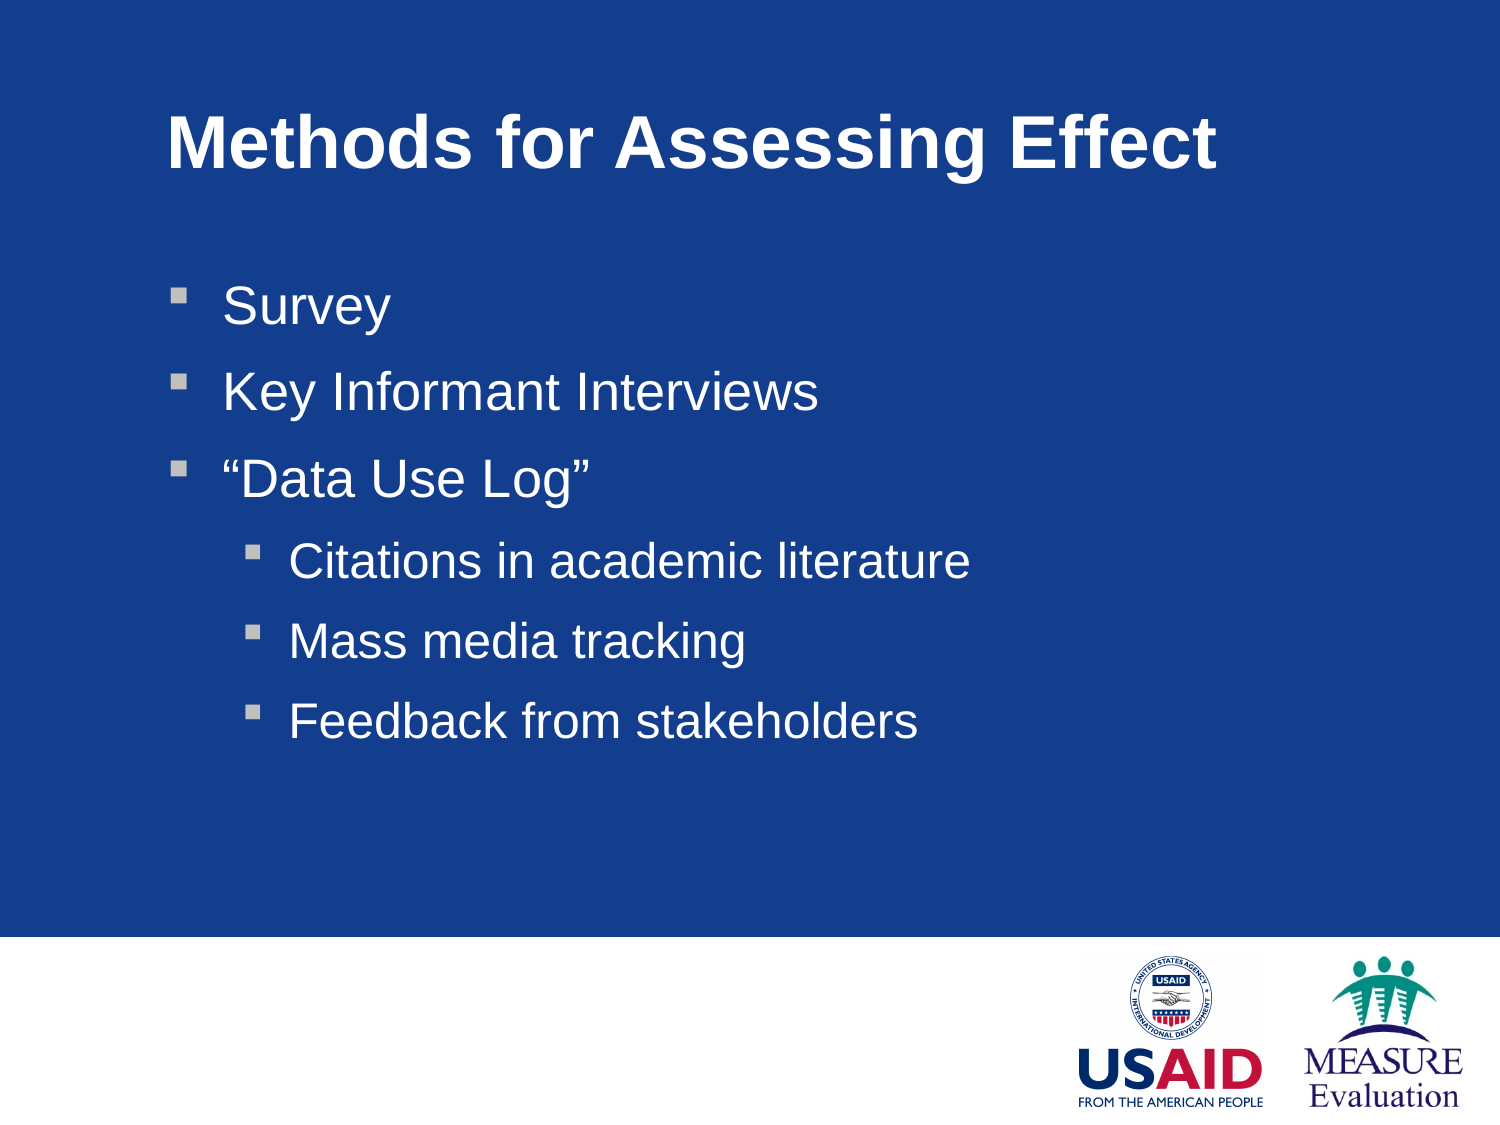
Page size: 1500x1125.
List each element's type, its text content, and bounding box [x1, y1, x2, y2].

picture [1304, 956, 1463, 1107]
title Methods for Assessing Effect [151, 44, 1426, 233]
picture [1079, 956, 1263, 1107]
list Survey Key Informant Interviews “Data Use Log” Citations in academic literature Mass media tracking Feedback from stakeholders [151, 262, 1426, 913]
